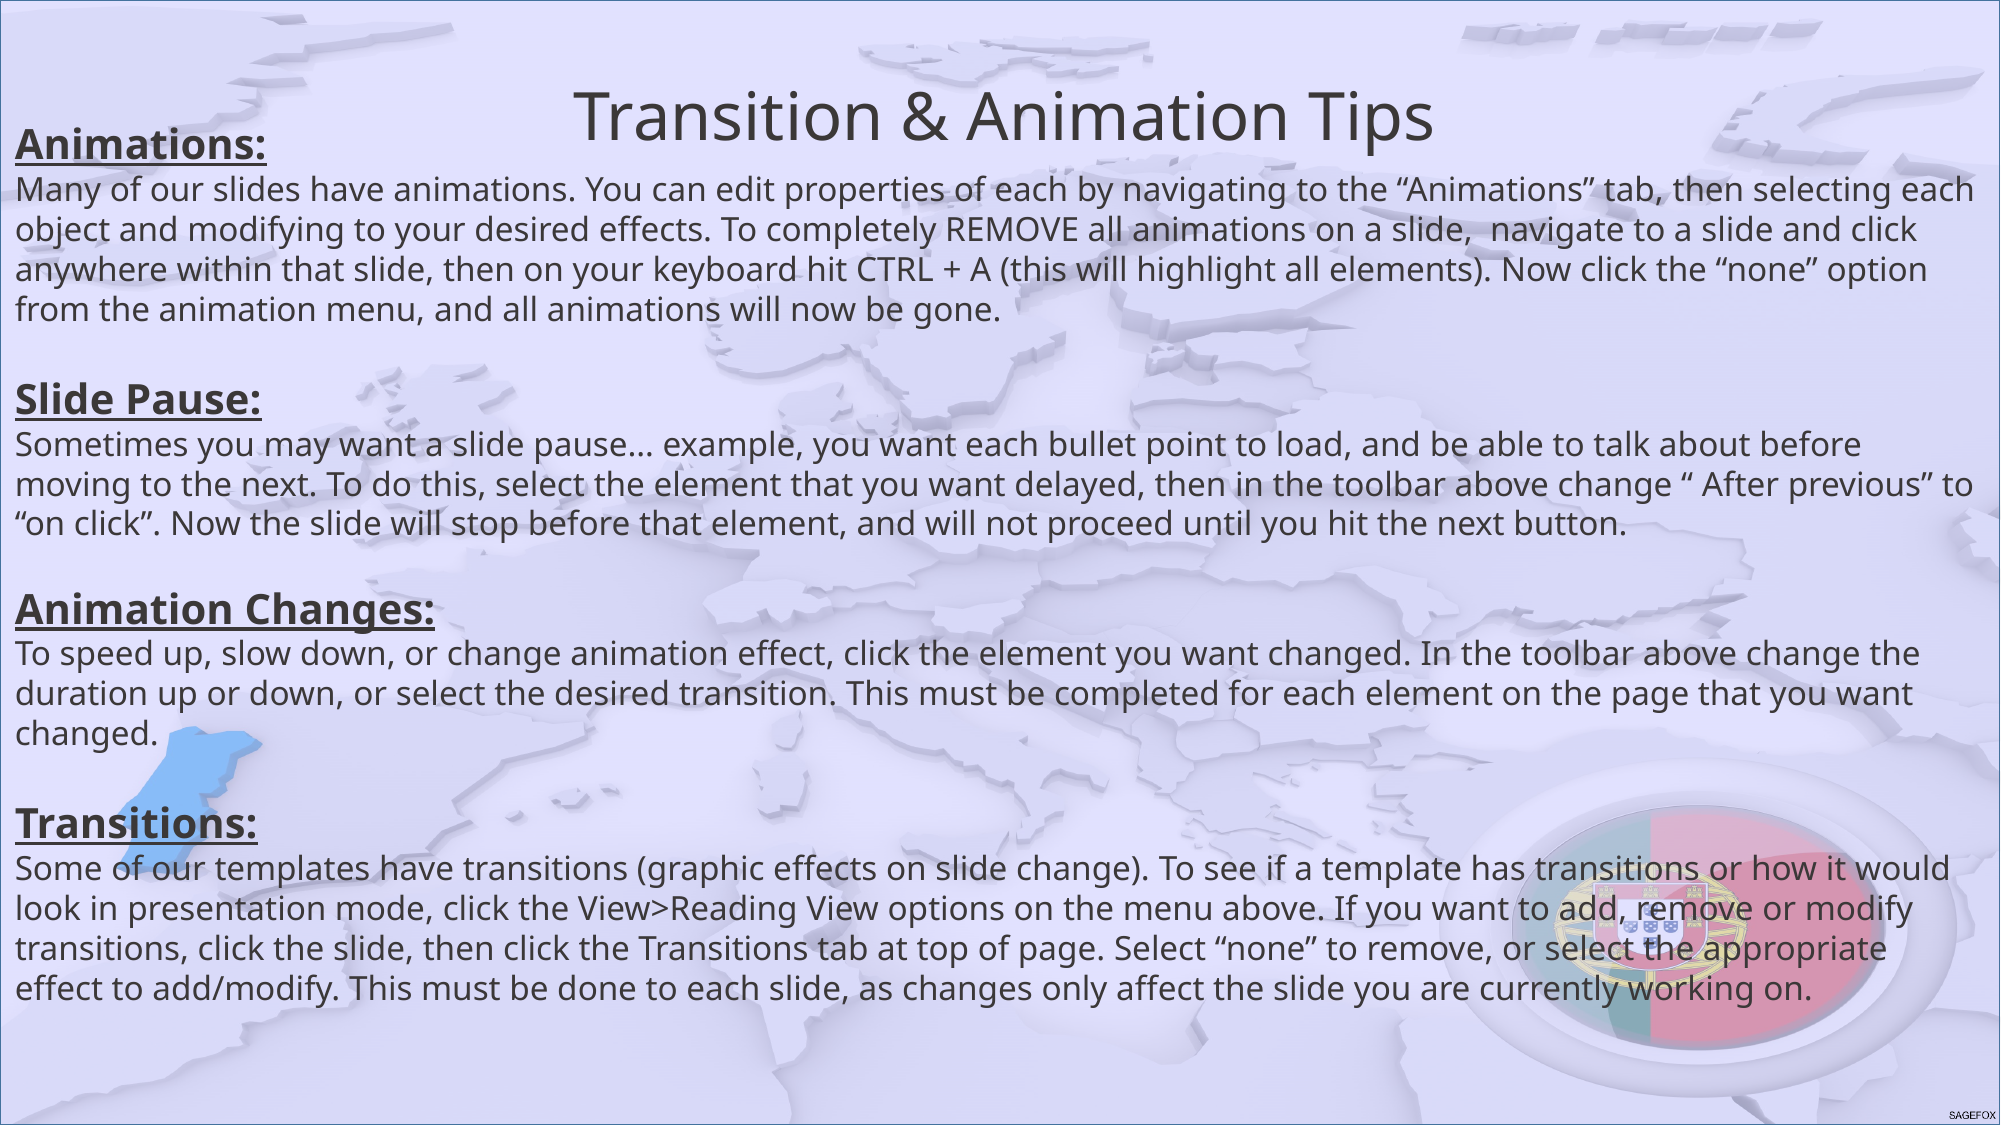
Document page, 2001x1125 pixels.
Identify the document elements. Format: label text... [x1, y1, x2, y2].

text_box Animations: Many of our slides have animations. You can edit properties of each by navigating to the “Animations” tab, then selecting each object and modifying to your desired effects. To completely REMOVE all animations on a slide, navigate to a slide and click anywhere within that slide, then on your keyboard hit CTRL + A (this will highlight all elements). Now click the “none” option from the animation menu, and all animations will now be gone. Slide Pause: Sometimes you may want a slide pause… example, you want each bullet point to load, and be able to talk about before moving to the next. To do this, select the element that you want delayed, then in the toolbar above change “ After previous” to “on click”. Now the slide will stop before that element, and will not proceed until you hit the next button. Animation Changes: To speed up, slow down, or change animation effect, click the element you want changed. In the toolbar above change the duration up or down, or select the desired transition. This must be completed for each element on the page that you want changed. Transitions: Some of our templates have transitions (graphic effects on slide change). To see if a template has transitions or how it would look in presentation mode, click the View>Reading View options on the menu above. If you want to add, remove or modify transitions, click the slide, then click the Transitions tab at top of page. Select “none” to remove, or select the appropriate effect to add/modify. This must be done to each slide, as changes only affect the slide you are currently working on. [0, 0, 2000, 1125]
title Transition & Animation Tips [477, 59, 1532, 177]
